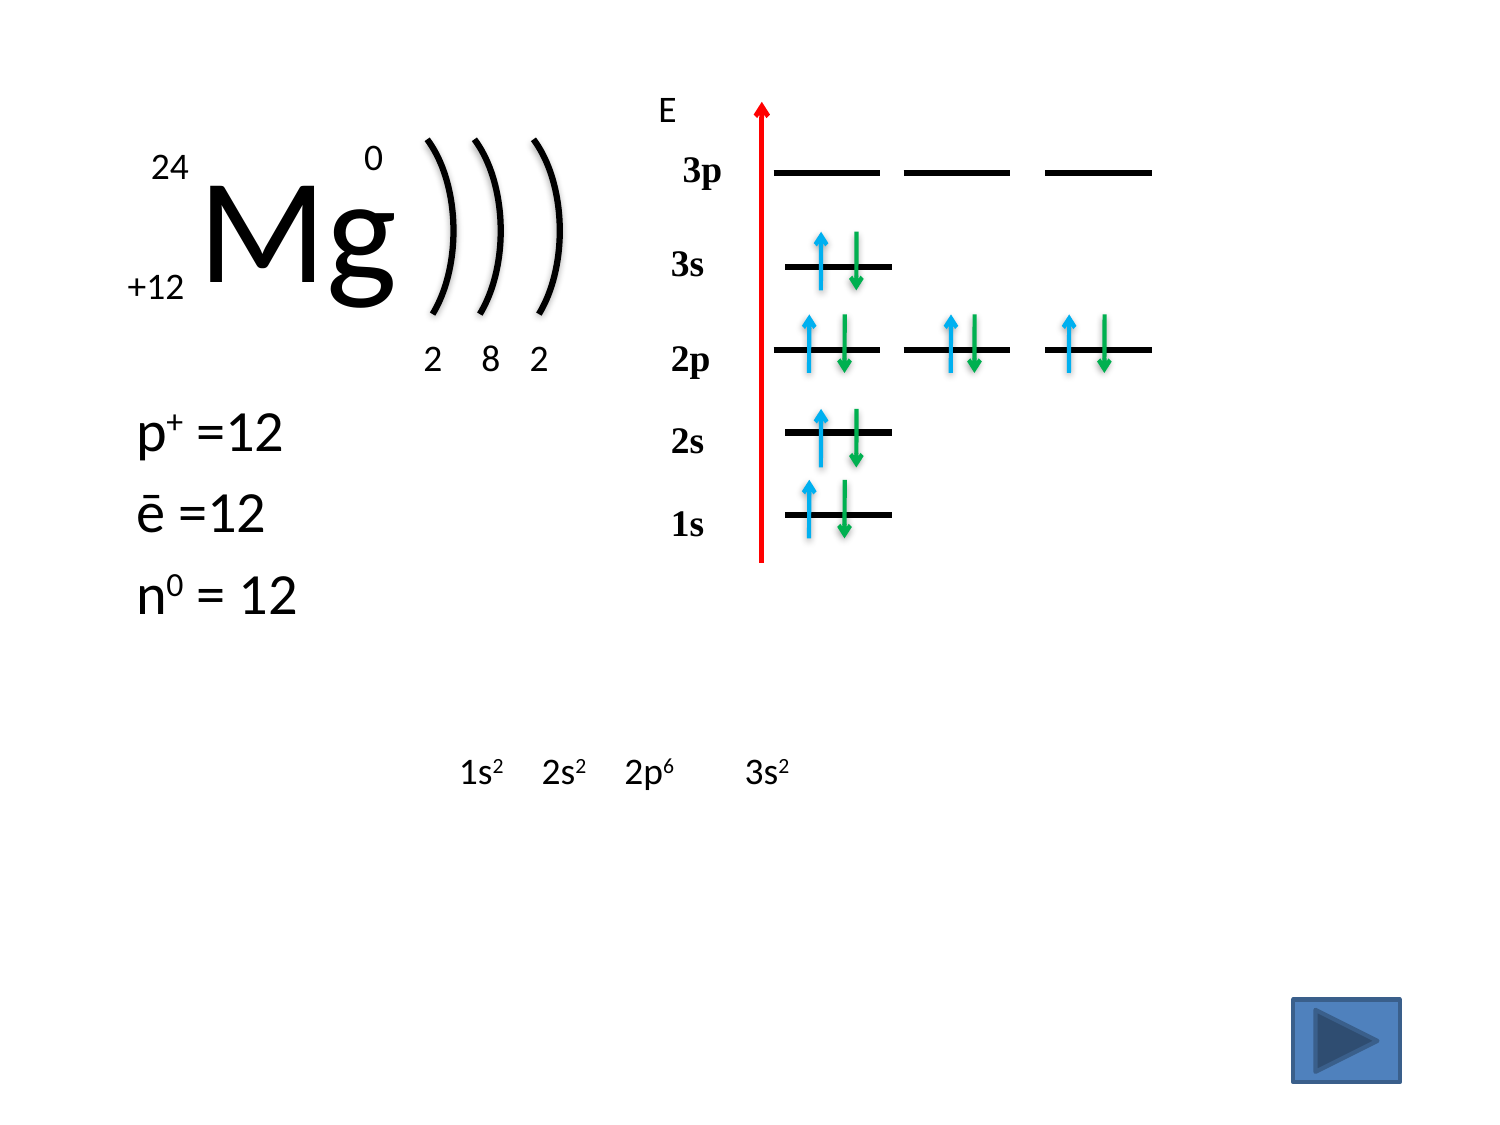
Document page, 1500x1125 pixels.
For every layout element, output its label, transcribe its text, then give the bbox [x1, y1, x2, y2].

text_box 1s2 [444, 739, 519, 800]
text_box 2s2 [526, 739, 602, 800]
text_box [418, 137, 451, 316]
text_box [111, 125, 414, 323]
text_box 2s [655, 408, 719, 469]
text_box 8 [466, 326, 514, 386]
text_box 2p6 [609, 739, 690, 800]
text_box [1291, 997, 1402, 1084]
text_box p+ =12 ē =12 n0 = 12 [64, 385, 396, 646]
text_box [430, 137, 502, 316]
text_box 2 [408, 326, 458, 386]
text_box 3s [655, 231, 719, 292]
text_box 2 [514, 326, 564, 386]
text_box 3p [667, 137, 738, 197]
text_box [489, 137, 563, 316]
text_box Е [643, 78, 703, 138]
text_box 2p [655, 326, 726, 386]
text_box 3s2 [729, 739, 805, 800]
text_box 1s [655, 491, 719, 552]
